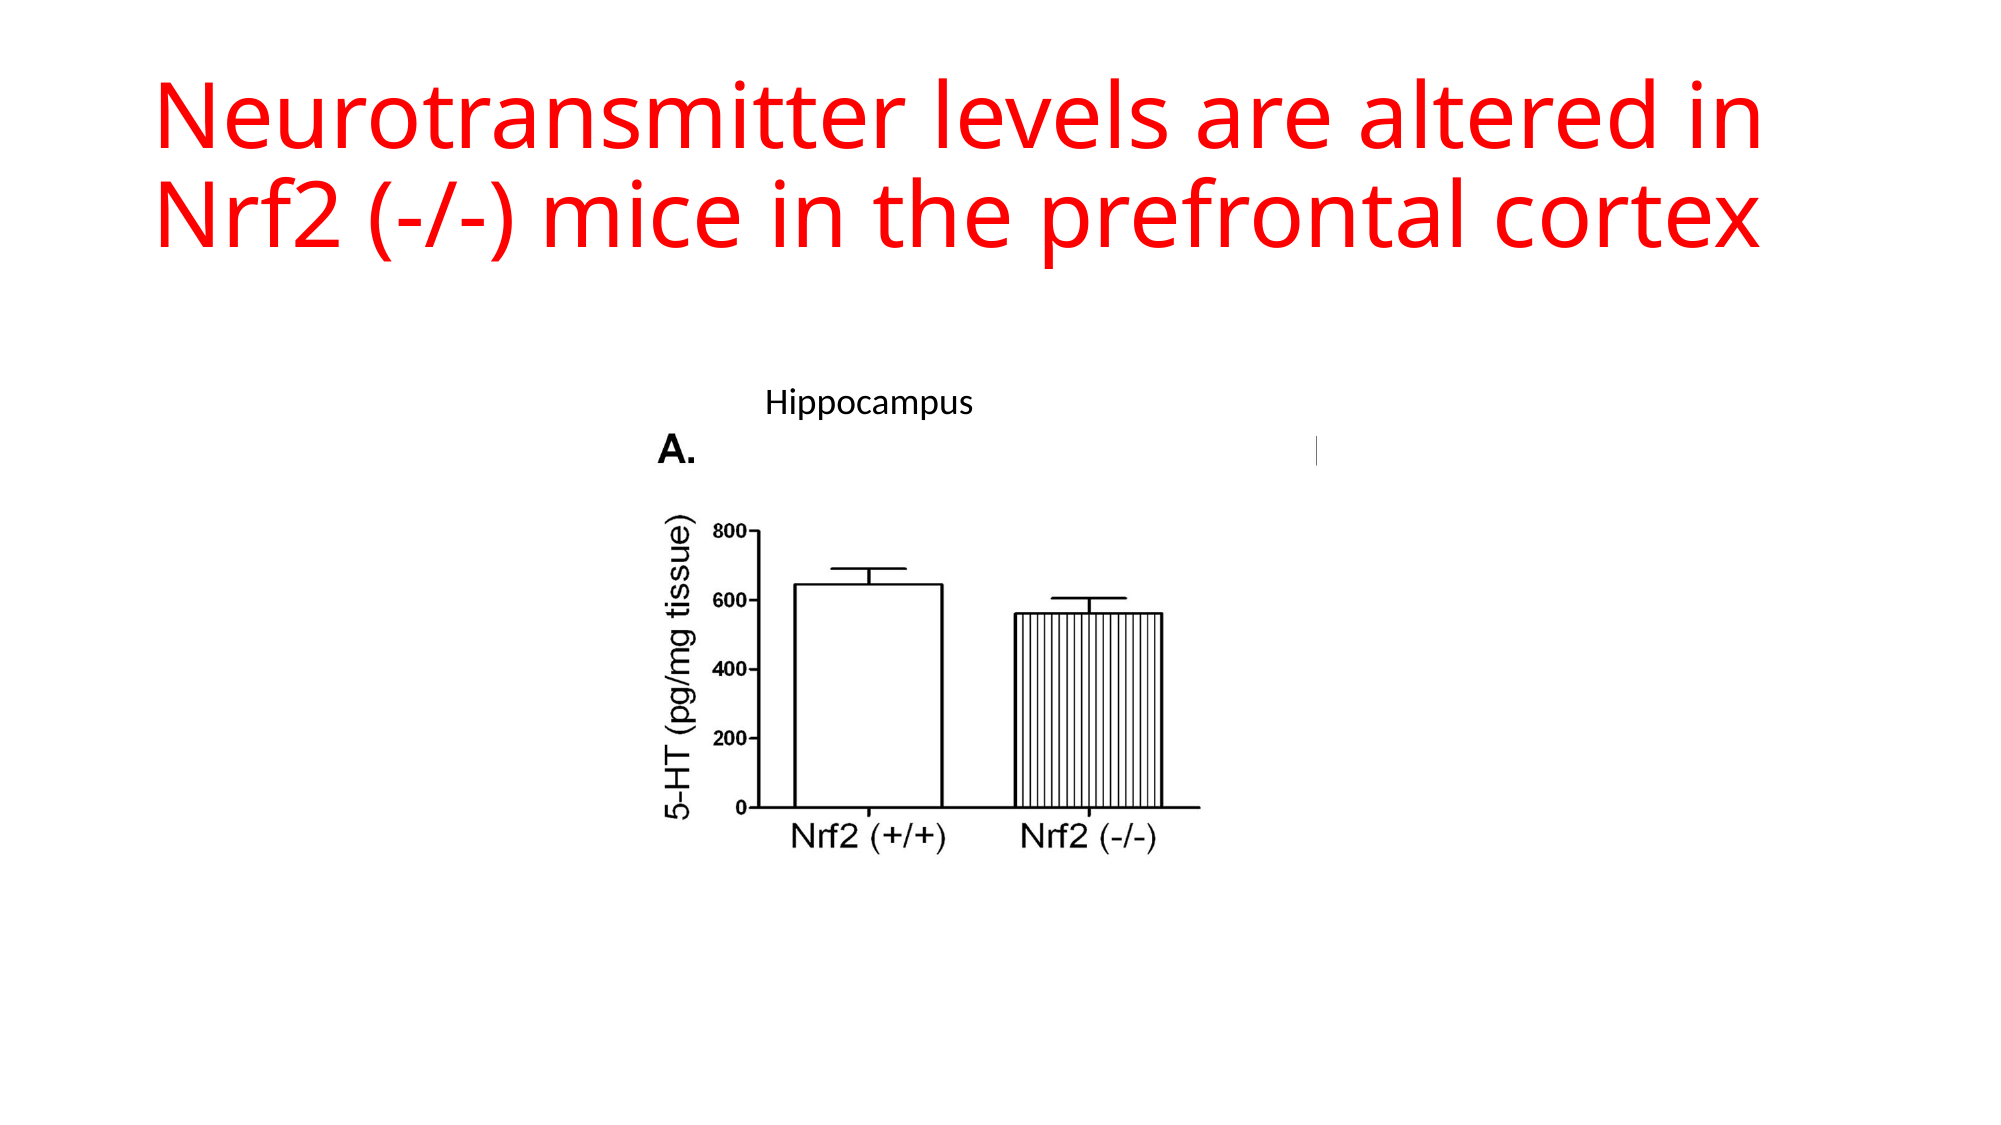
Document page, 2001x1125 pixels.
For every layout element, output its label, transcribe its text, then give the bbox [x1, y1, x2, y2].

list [587, 430, 1317, 911]
text_box Hippocampus [750, 370, 1384, 430]
title Neurotransmitter levels are altered in Nrf2 (-/-) mice in the prefrontal cortex [137, 59, 1935, 278]
